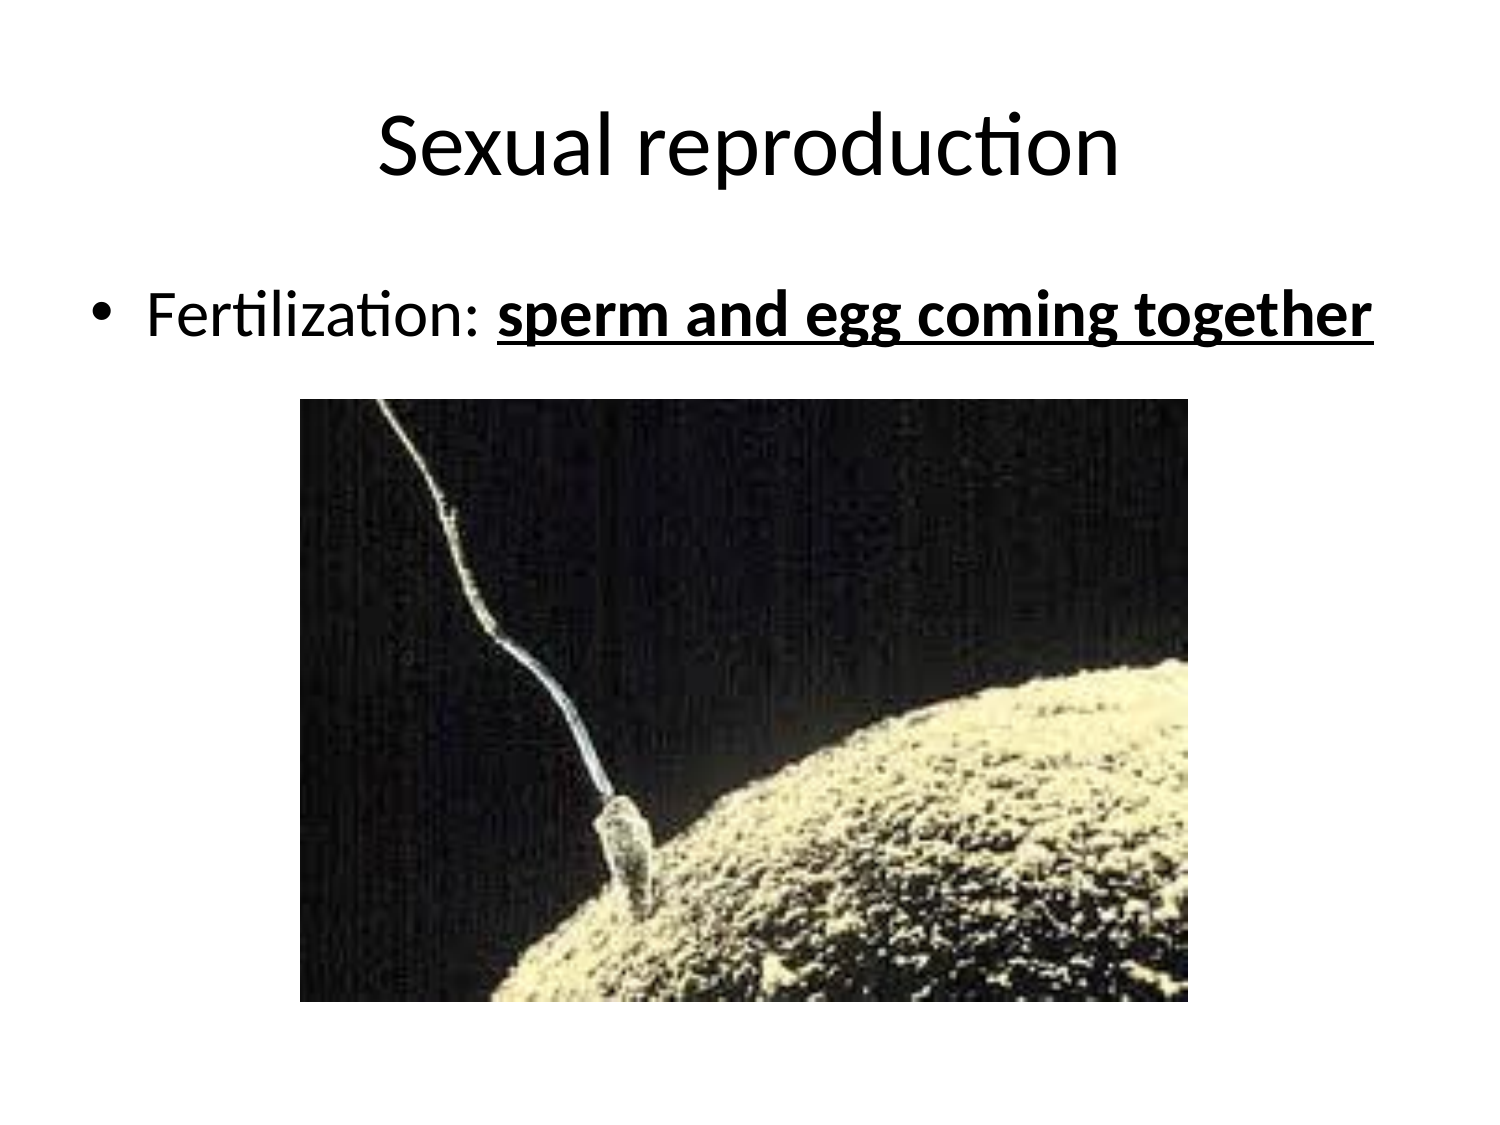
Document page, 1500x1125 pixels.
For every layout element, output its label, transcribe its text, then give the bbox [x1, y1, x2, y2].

title Sexual reproduction [75, 45, 1425, 233]
picture [299, 399, 1188, 1002]
list Fertilization: sperm and egg coming together [75, 262, 1425, 1005]
